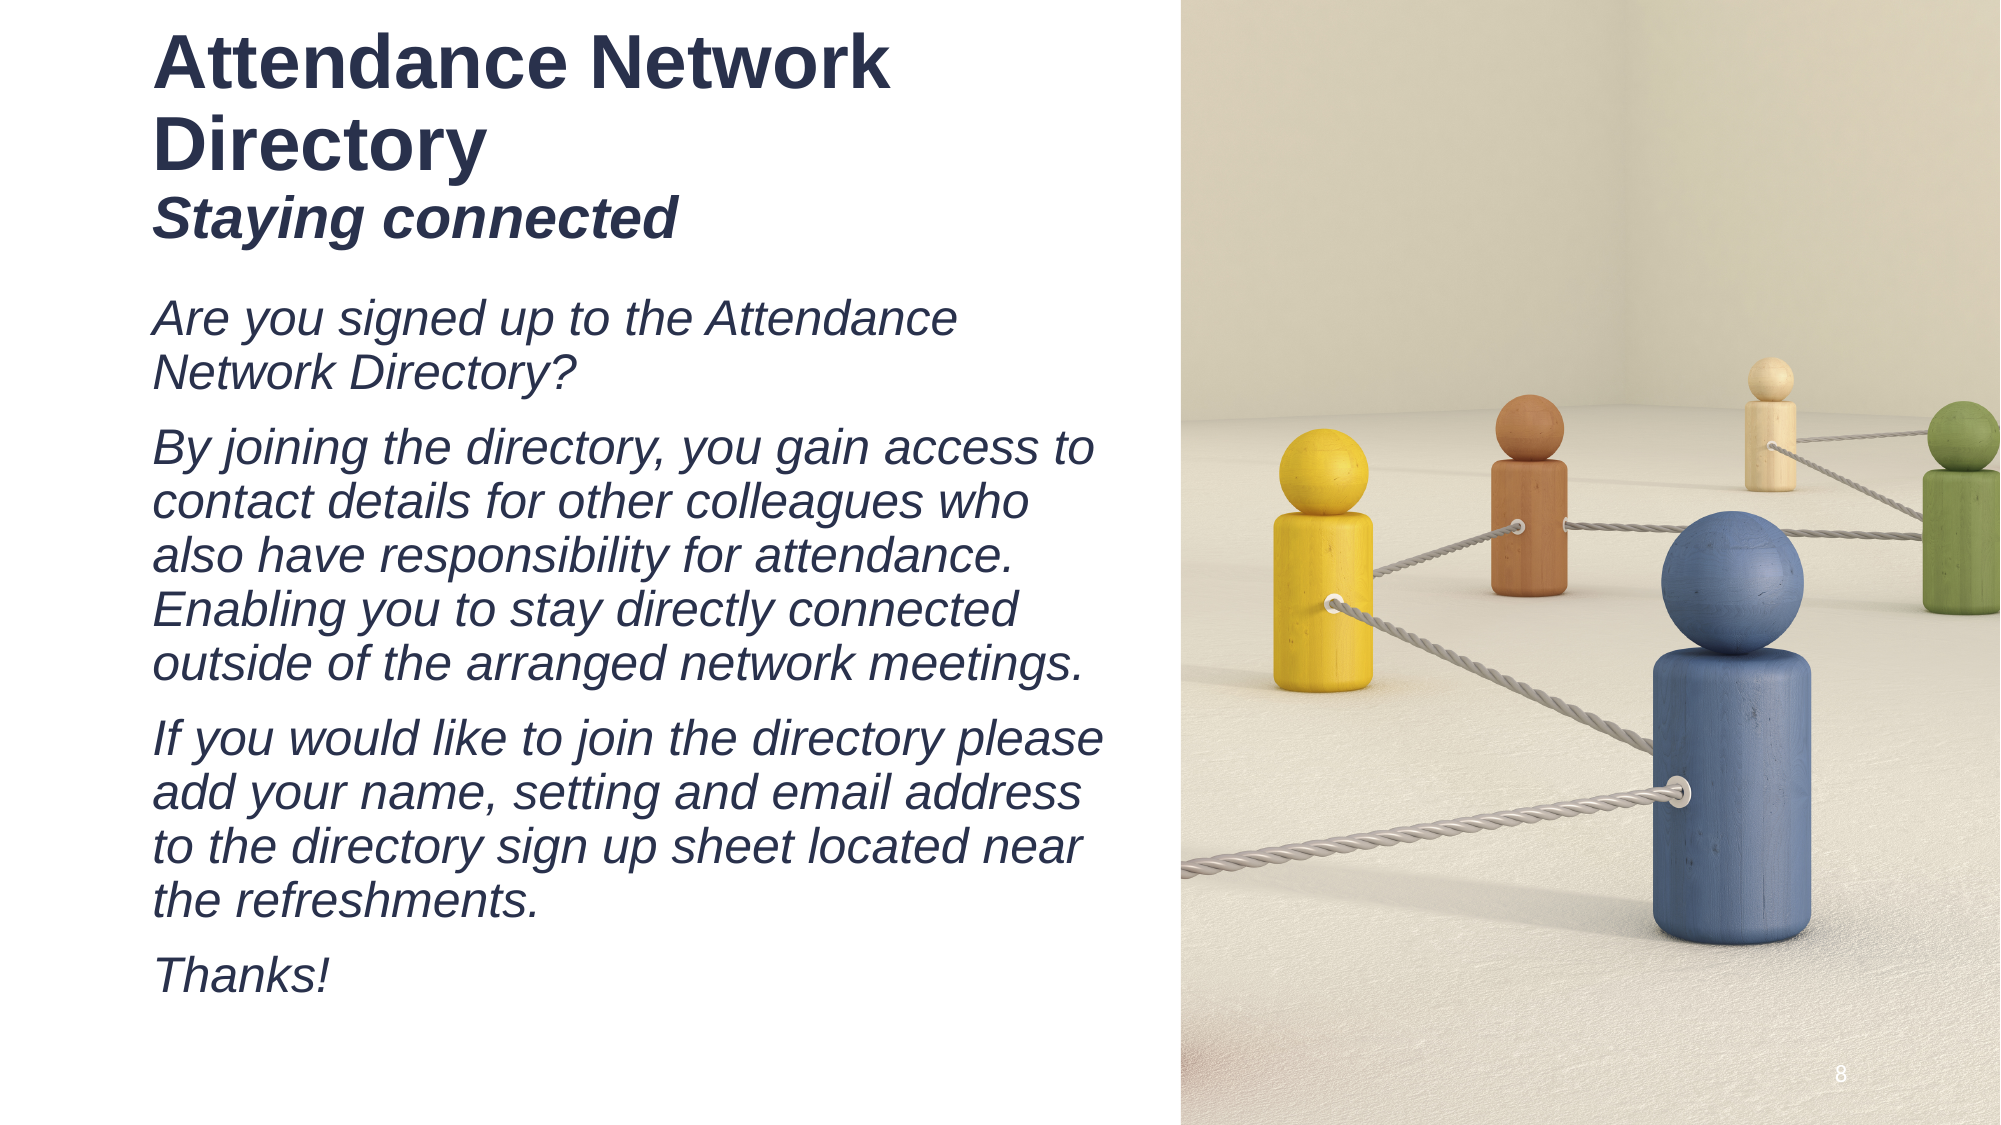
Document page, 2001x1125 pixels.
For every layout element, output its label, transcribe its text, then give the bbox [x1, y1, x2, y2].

title Attendance Network Directory Staying connected [136, 13, 1123, 260]
text_box [0, 0, 1180, 1125]
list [1180, 0, 2000, 1125]
list Are you signed up to the Attendance Network Directory? By joining the directory, you gain access to contact details for other colleagues who also have responsibility for attendance. Enabling you to stay directly connected outside of the arranged network meetings. If you would like to join the directory please add your name, setting and email address to the directory sign up sheet located near the refreshments. Thanks! [136, 284, 1123, 1074]
